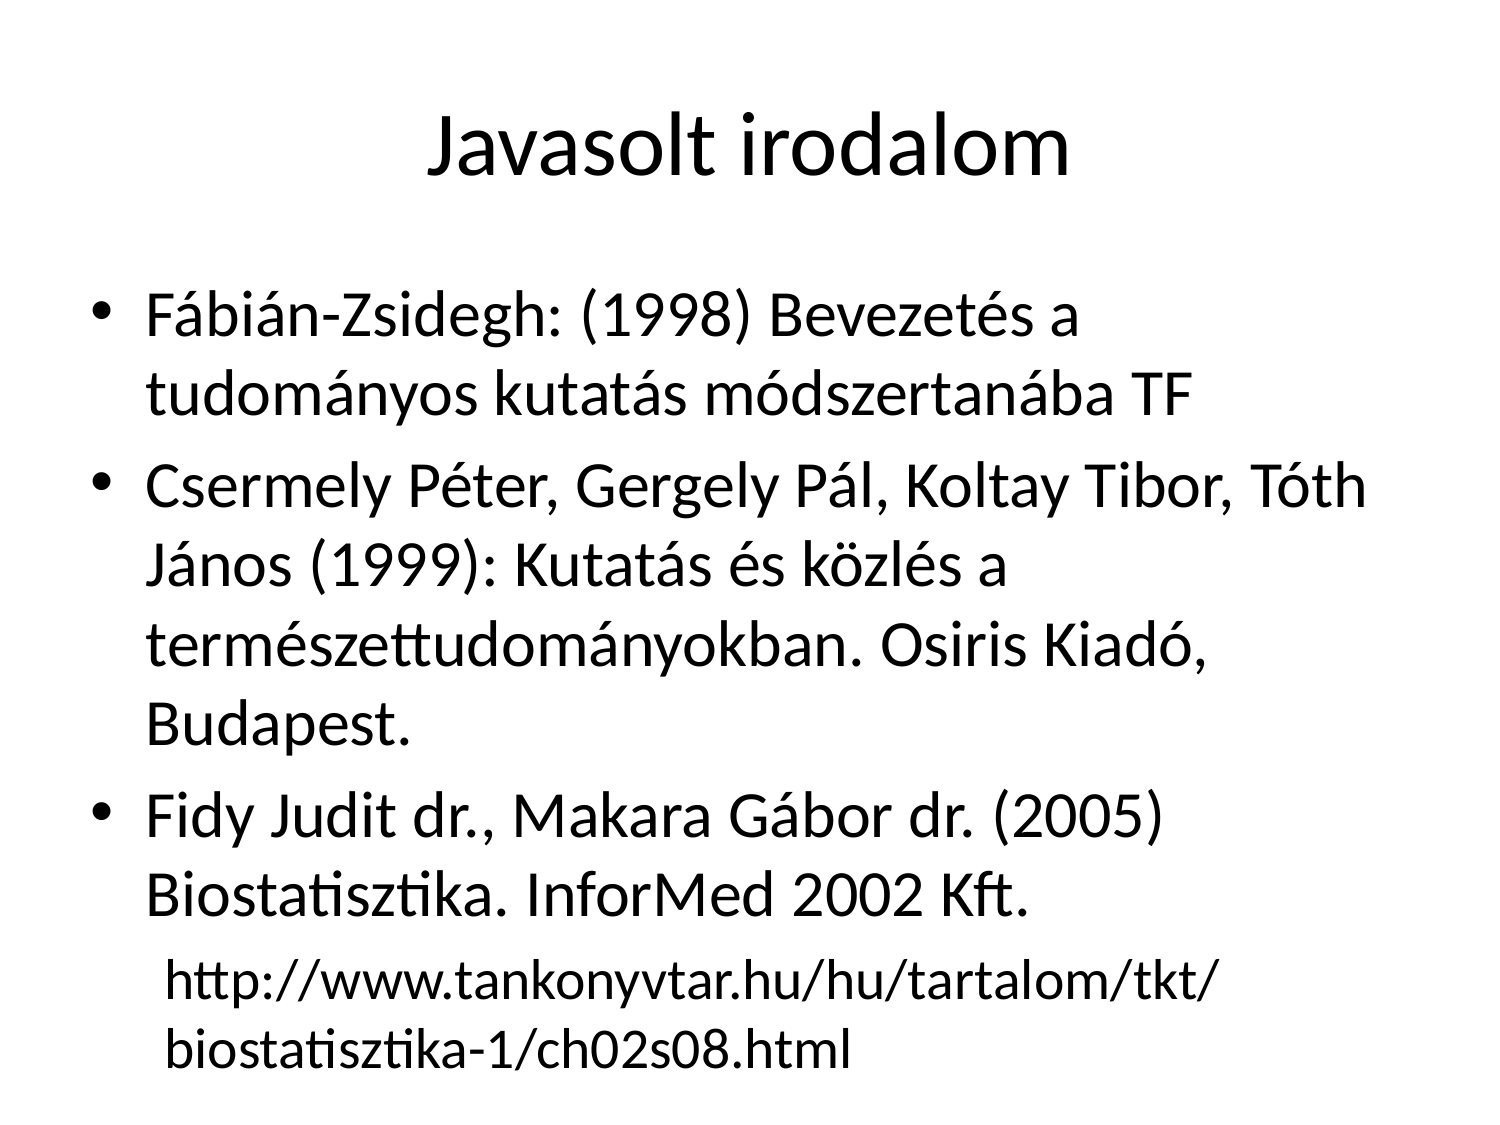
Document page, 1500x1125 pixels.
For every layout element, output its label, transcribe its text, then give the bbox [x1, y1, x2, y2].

title Javasolt irodalom [75, 45, 1425, 233]
list Fábián-Zsidegh: (1998) Bevezetés a tudományos kutatás módszertanába TF Csermely Péter, Gergely Pál, Koltay Tibor, Tóth János (1999): Kutatás és közlés a természettudományokban. Osiris Kiadó, Budapest. Fidy Judit dr., Makara Gábor dr. (2005) Biostatisztika. InforMed 2002 Kft. http://www.tankonyvtar.hu/hu/tartalom/tkt/biostatisztika-1/ch02s08.html [75, 262, 1425, 1094]
